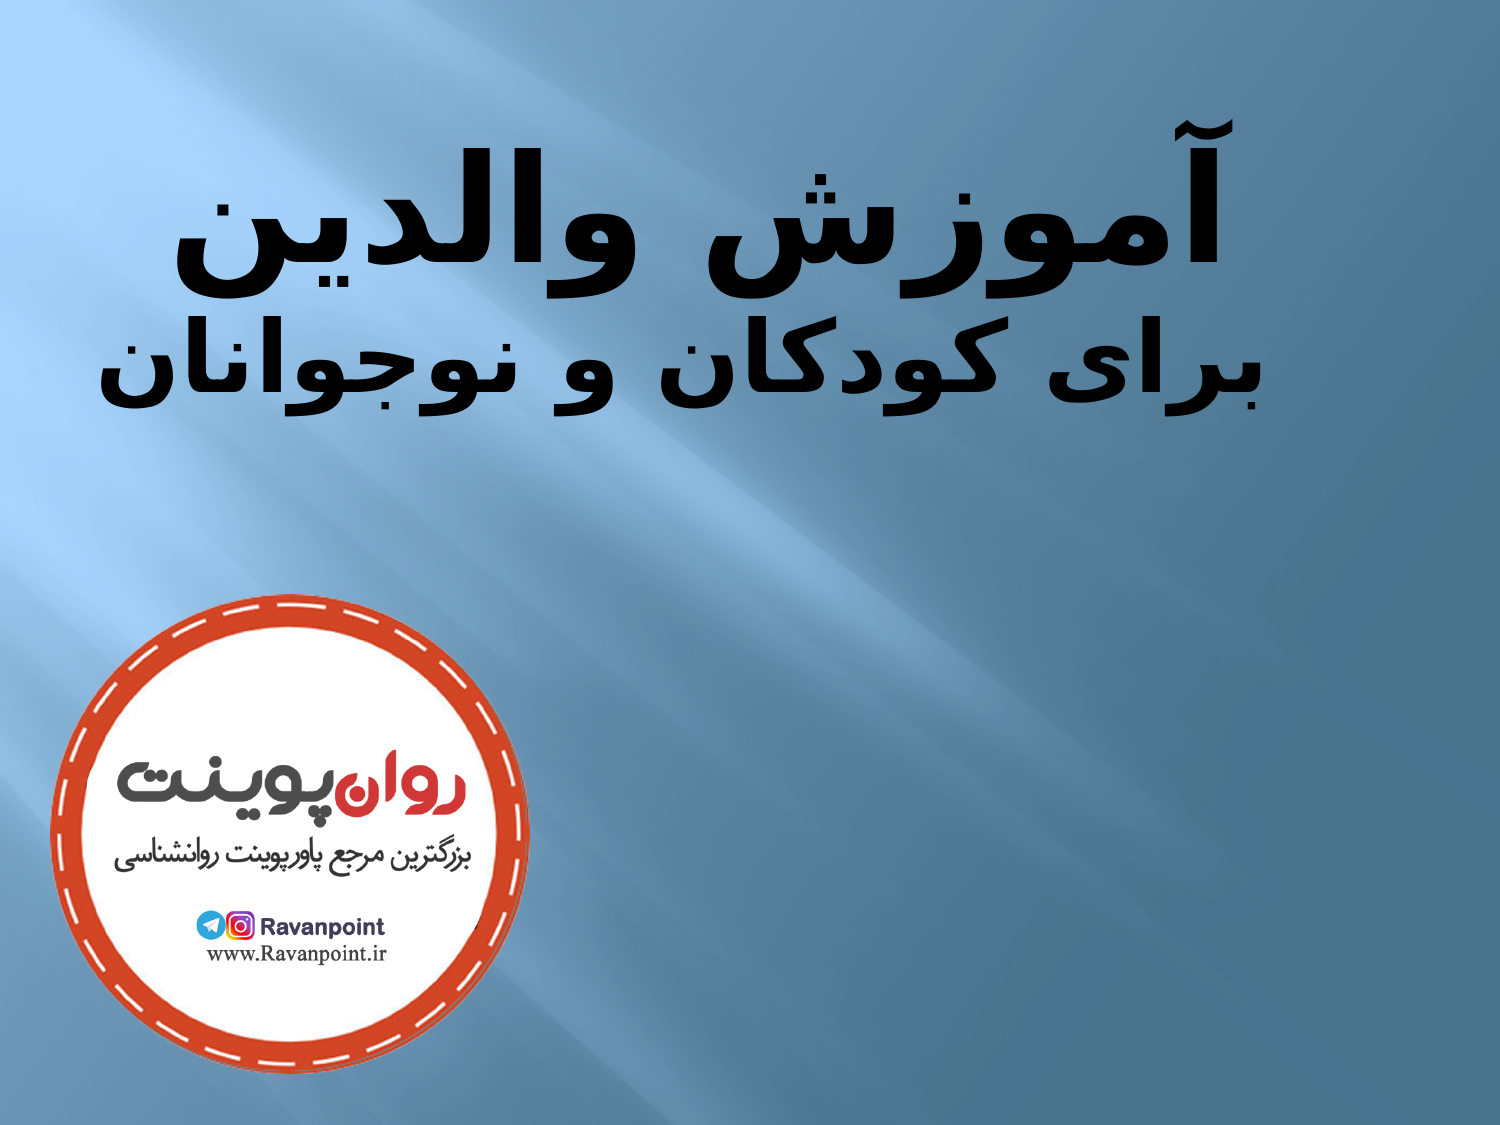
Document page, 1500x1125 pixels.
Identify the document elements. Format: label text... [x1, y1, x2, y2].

title آموزش والدین برای کودکان و نوجوانان [24, 0, 1375, 413]
picture [49, 593, 531, 1075]
